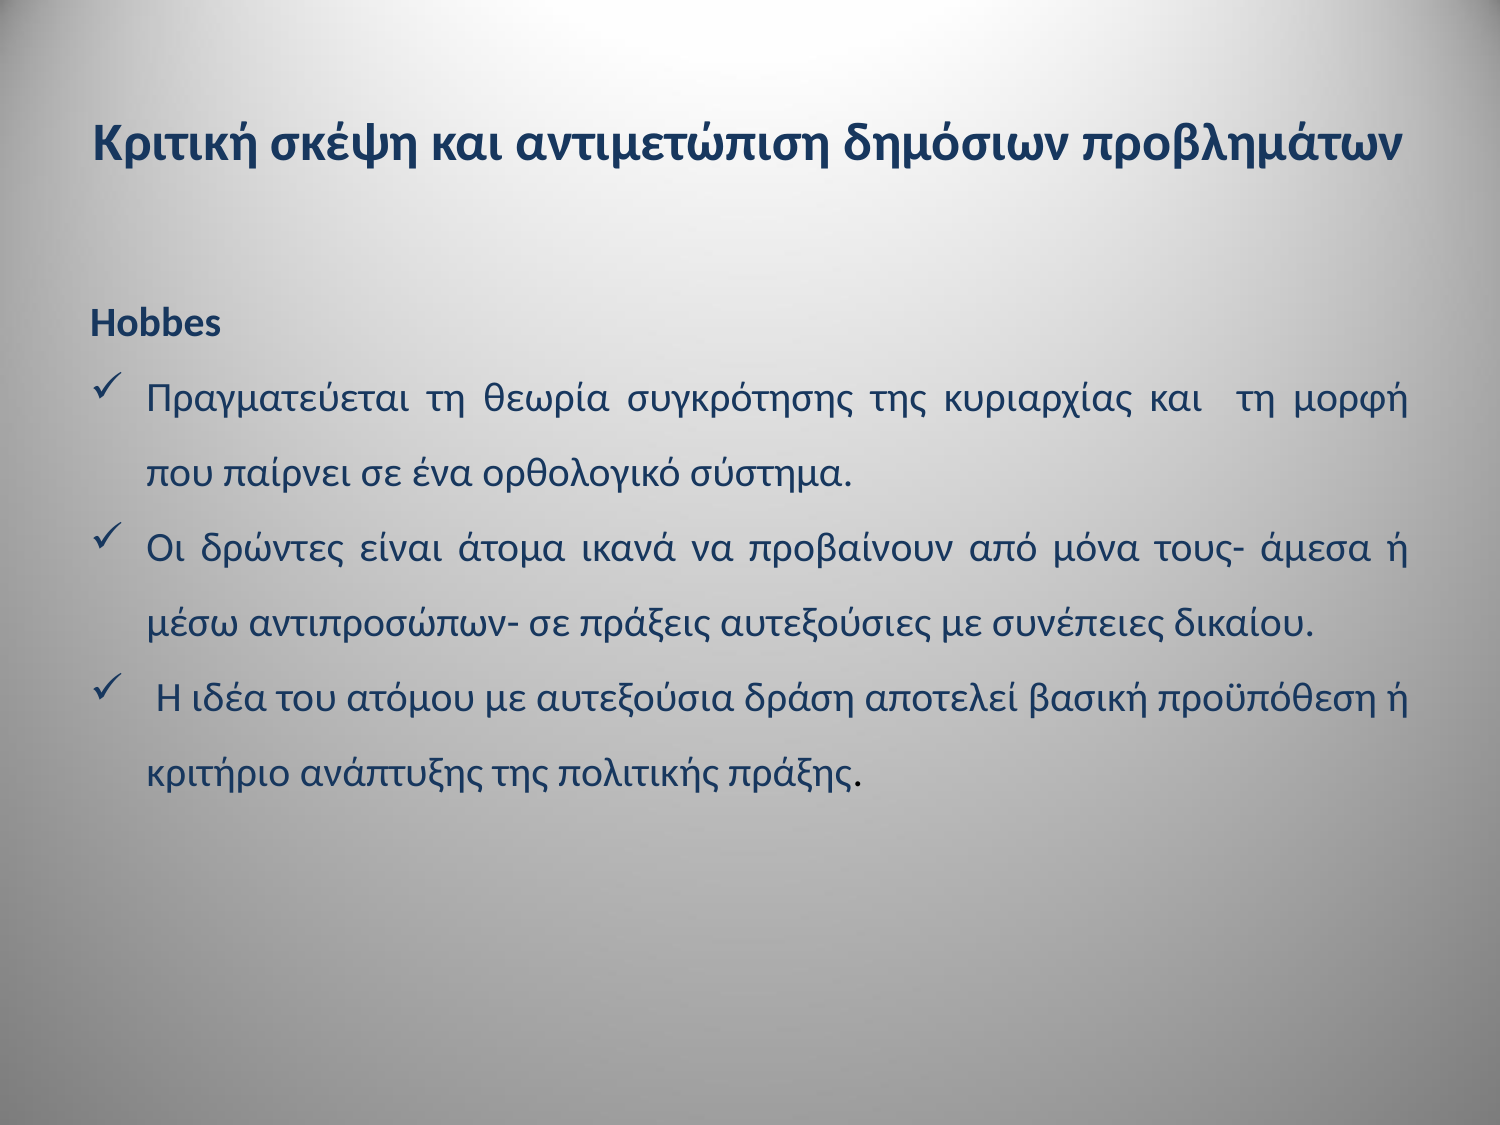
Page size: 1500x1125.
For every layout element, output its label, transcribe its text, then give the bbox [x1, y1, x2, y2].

picture [0, 0, 1500, 1125]
list Hobbes Πραγματεύεται τη θεωρία συγκρότησης της κυριαρχίας και τη μορφή που παίρνει σε ένα ορθολογικό σύστημα. Οι δρώντες είναι άτομα ικανά να προβαίνουν από μόνα τους- άμεσα ή μέσω αντιπροσώπων- σε πράξεις αυτεξούσιες με συνέπειες δικαίου. Η ιδέα του ατόμου με αυτεξούσια δράση αποτελεί βασική προϋπόθεση ή κριτήριο ανάπτυξης της πολιτικής πράξης. [75, 262, 1425, 1005]
title Κριτική σκέψη και αντιμετώπιση δημόσιων προβλημάτων [75, 45, 1425, 233]
